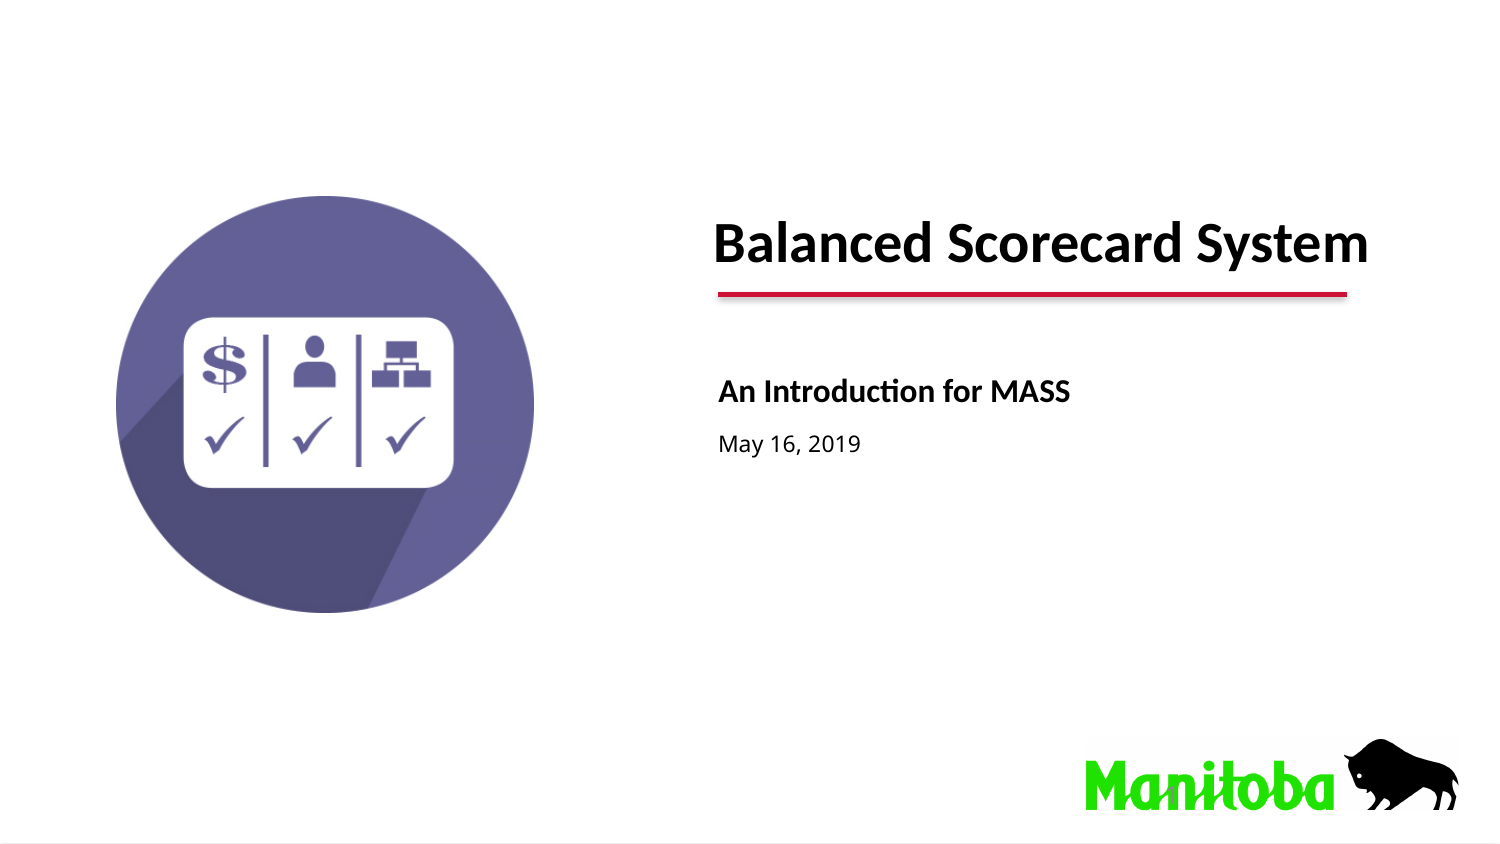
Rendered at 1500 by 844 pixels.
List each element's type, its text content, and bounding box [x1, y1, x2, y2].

text_box An Introduction for MASS [718, 361, 1431, 417]
picture [1086, 738, 1459, 811]
slide_number 1 [1149, 774, 1500, 819]
text_box May 16, 2019 [718, 417, 1239, 465]
picture [116, 195, 534, 614]
text_box Balanced Scorecard System [713, 196, 1385, 281]
